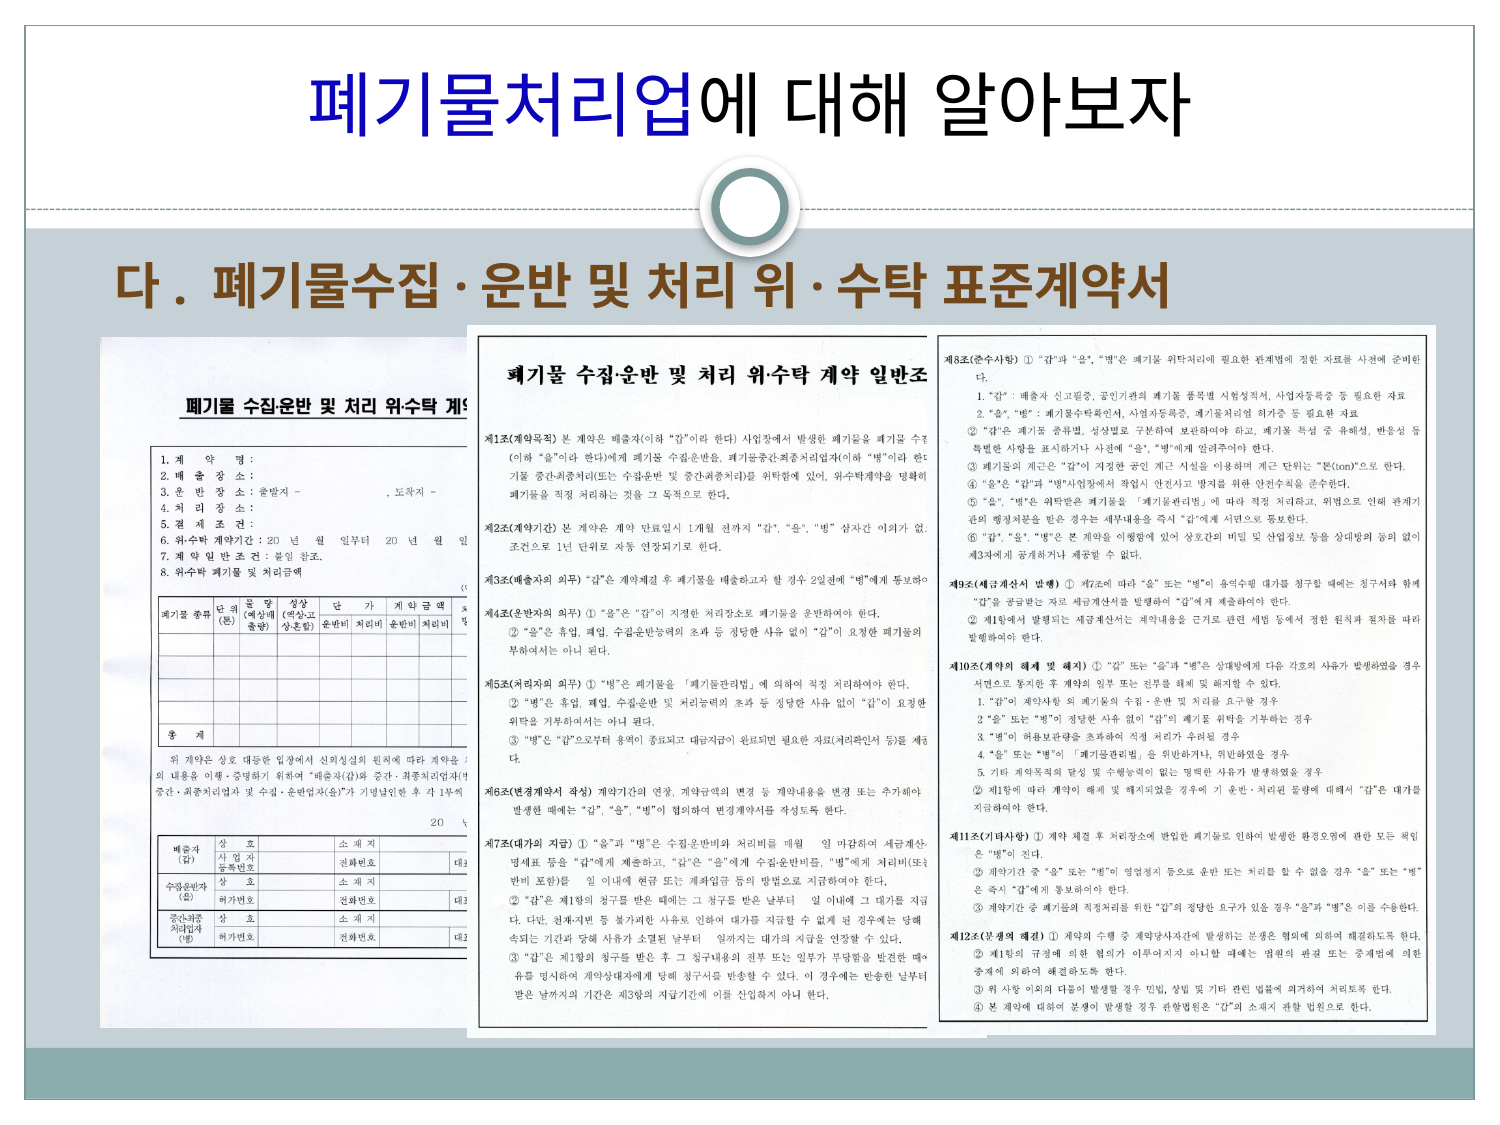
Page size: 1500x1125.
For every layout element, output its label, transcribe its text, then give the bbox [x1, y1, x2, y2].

text_box 다. 폐기물수집·운반 및 처리 위·수탁 표준계약서 [100, 247, 1388, 323]
text_box [0, 0, 1500, 75]
picture [99, 325, 1436, 1038]
text_box 폐기물처리업에 대해 알아보자 [76, 75, 1423, 154]
